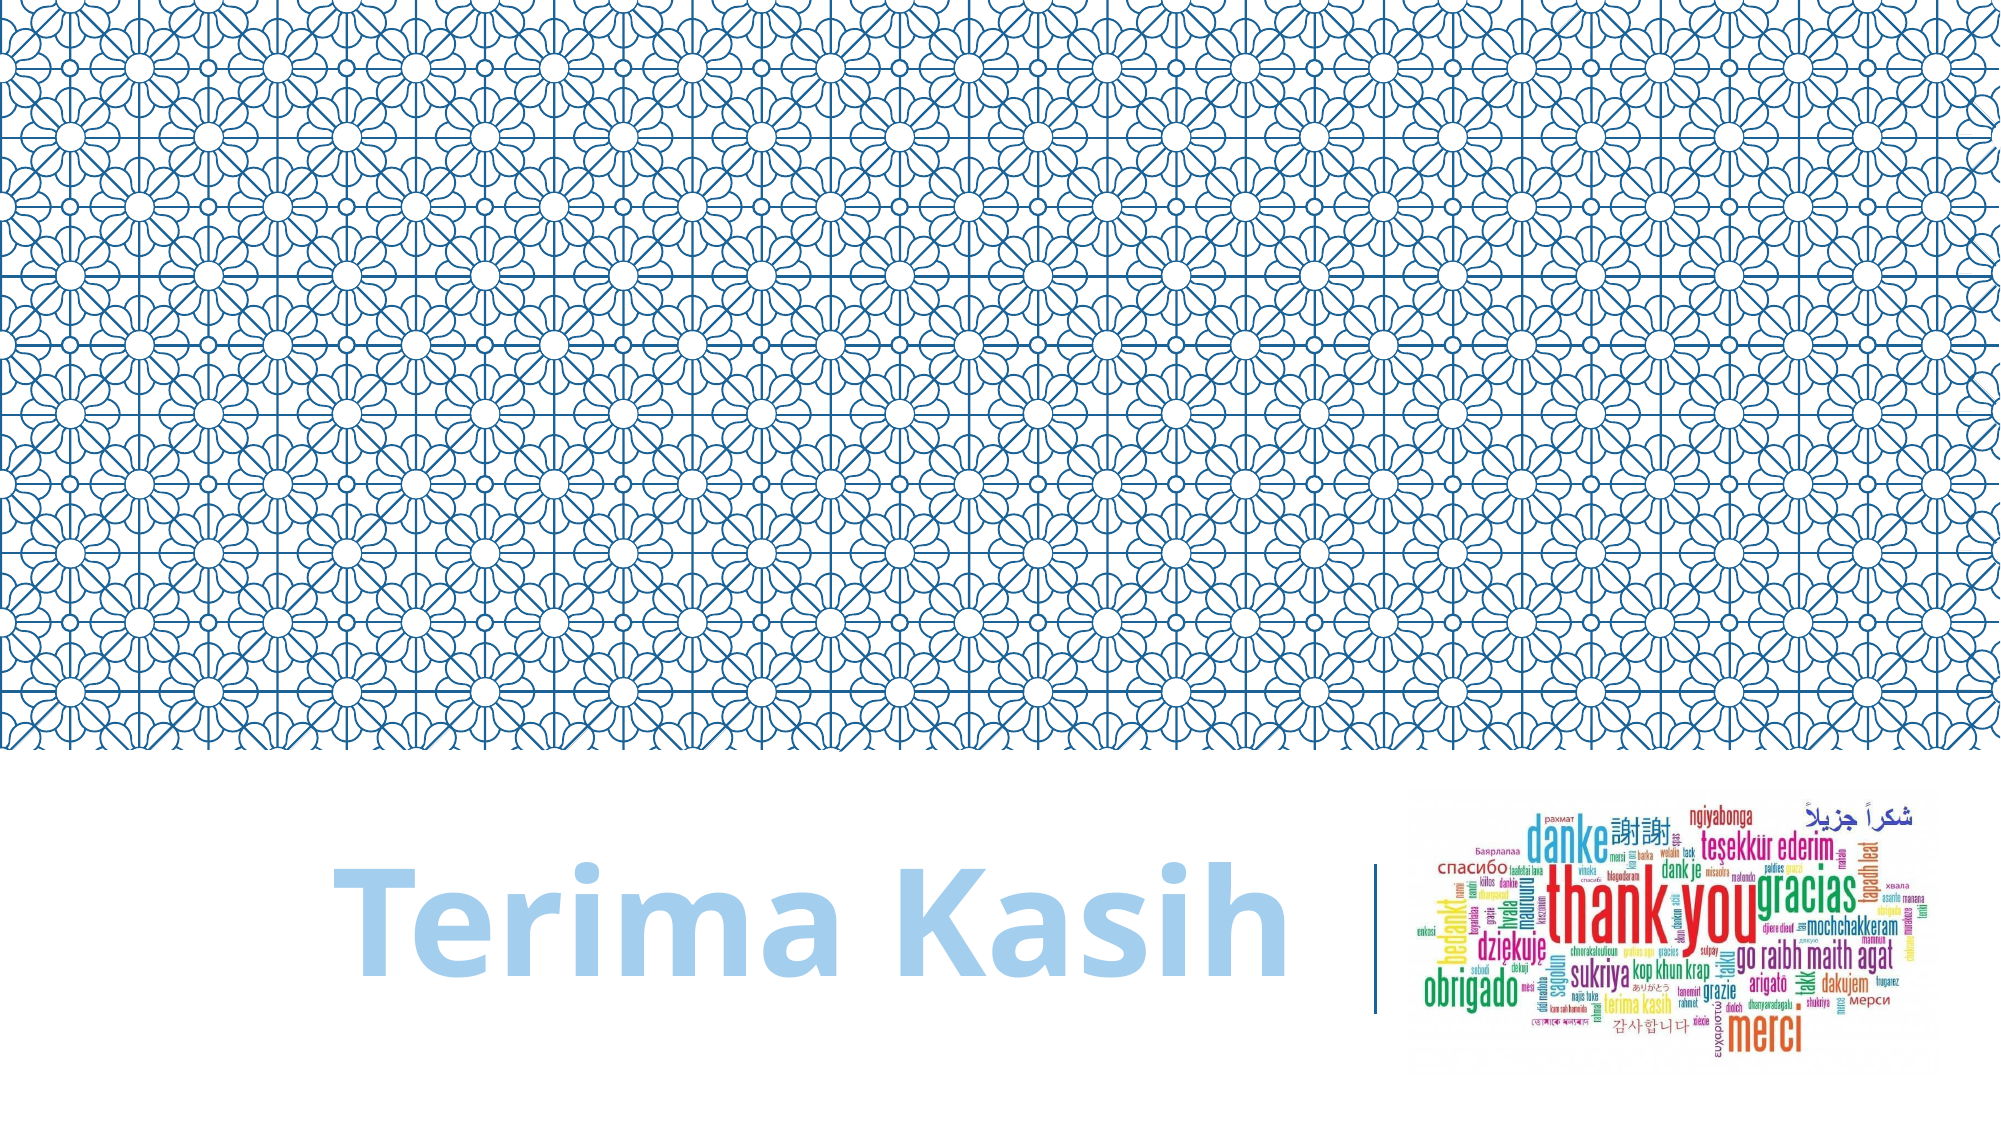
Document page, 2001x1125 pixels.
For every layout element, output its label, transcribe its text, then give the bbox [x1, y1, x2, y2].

title Terima Kasih [75, 813, 1350, 1054]
picture [1407, 790, 1938, 1077]
